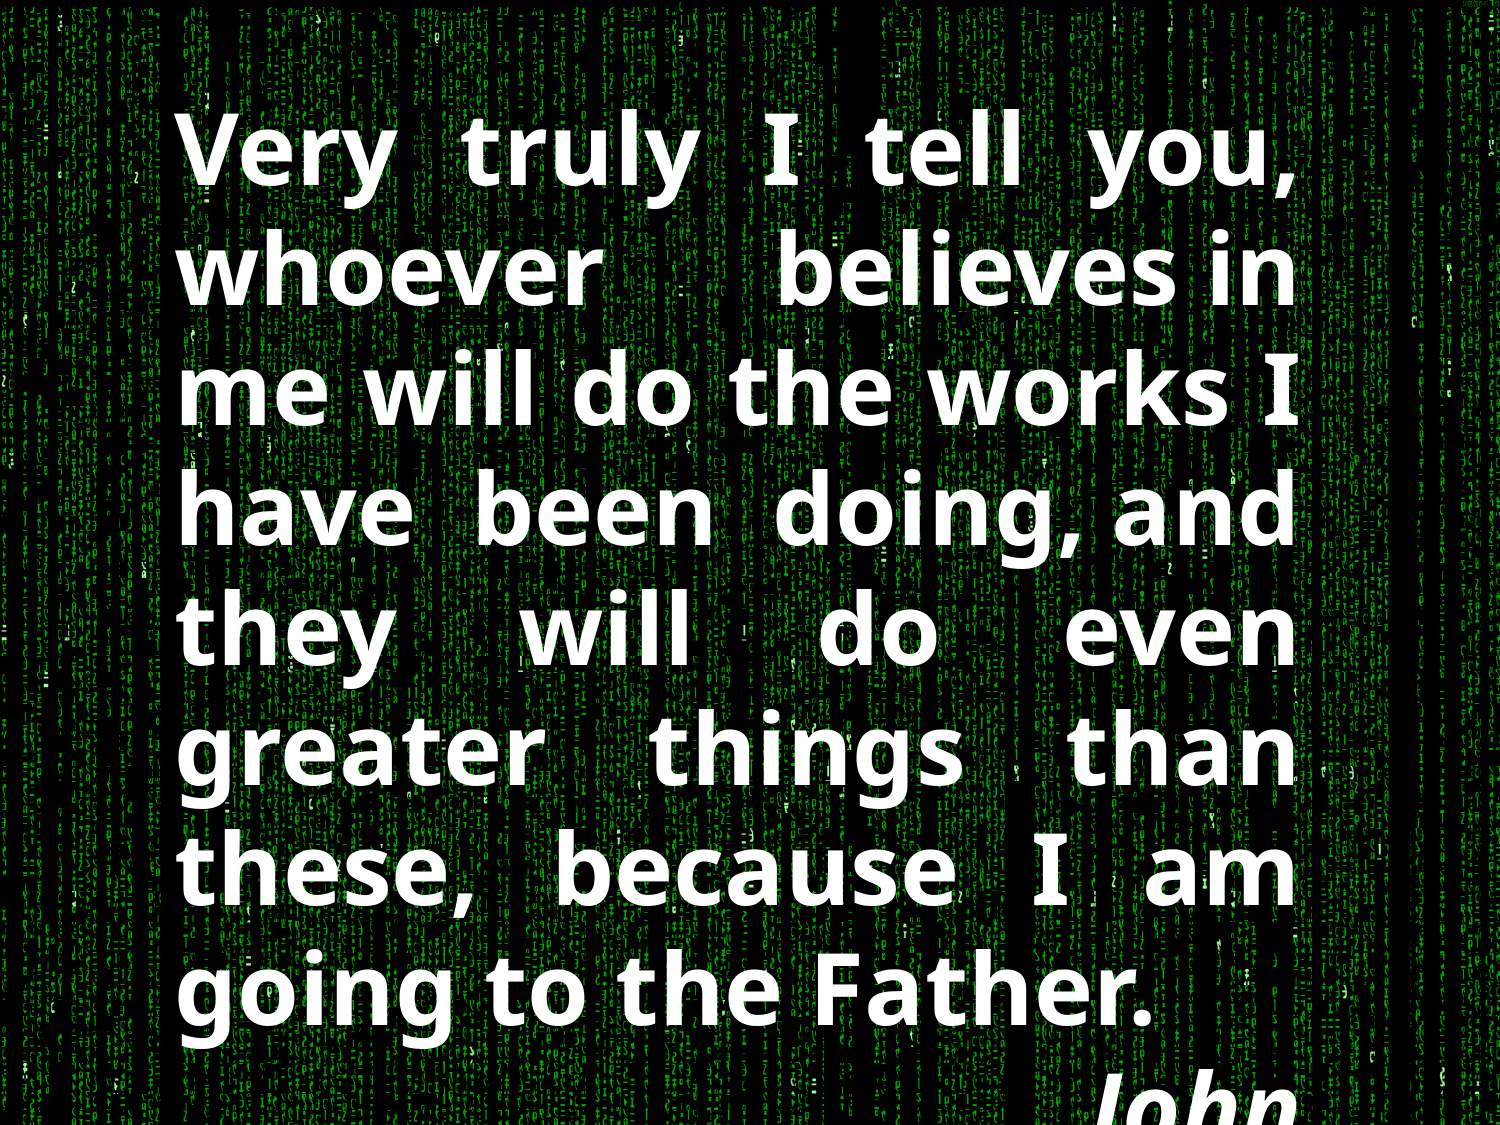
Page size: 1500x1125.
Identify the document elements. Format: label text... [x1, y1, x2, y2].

picture [0, 0, 1500, 1125]
text_box Very truly I tell you, whoever believes in me will do the works I have been doing, and they will do even greater things than these, because I am going to the Father. John 14:12 [159, 78, 1317, 1125]
